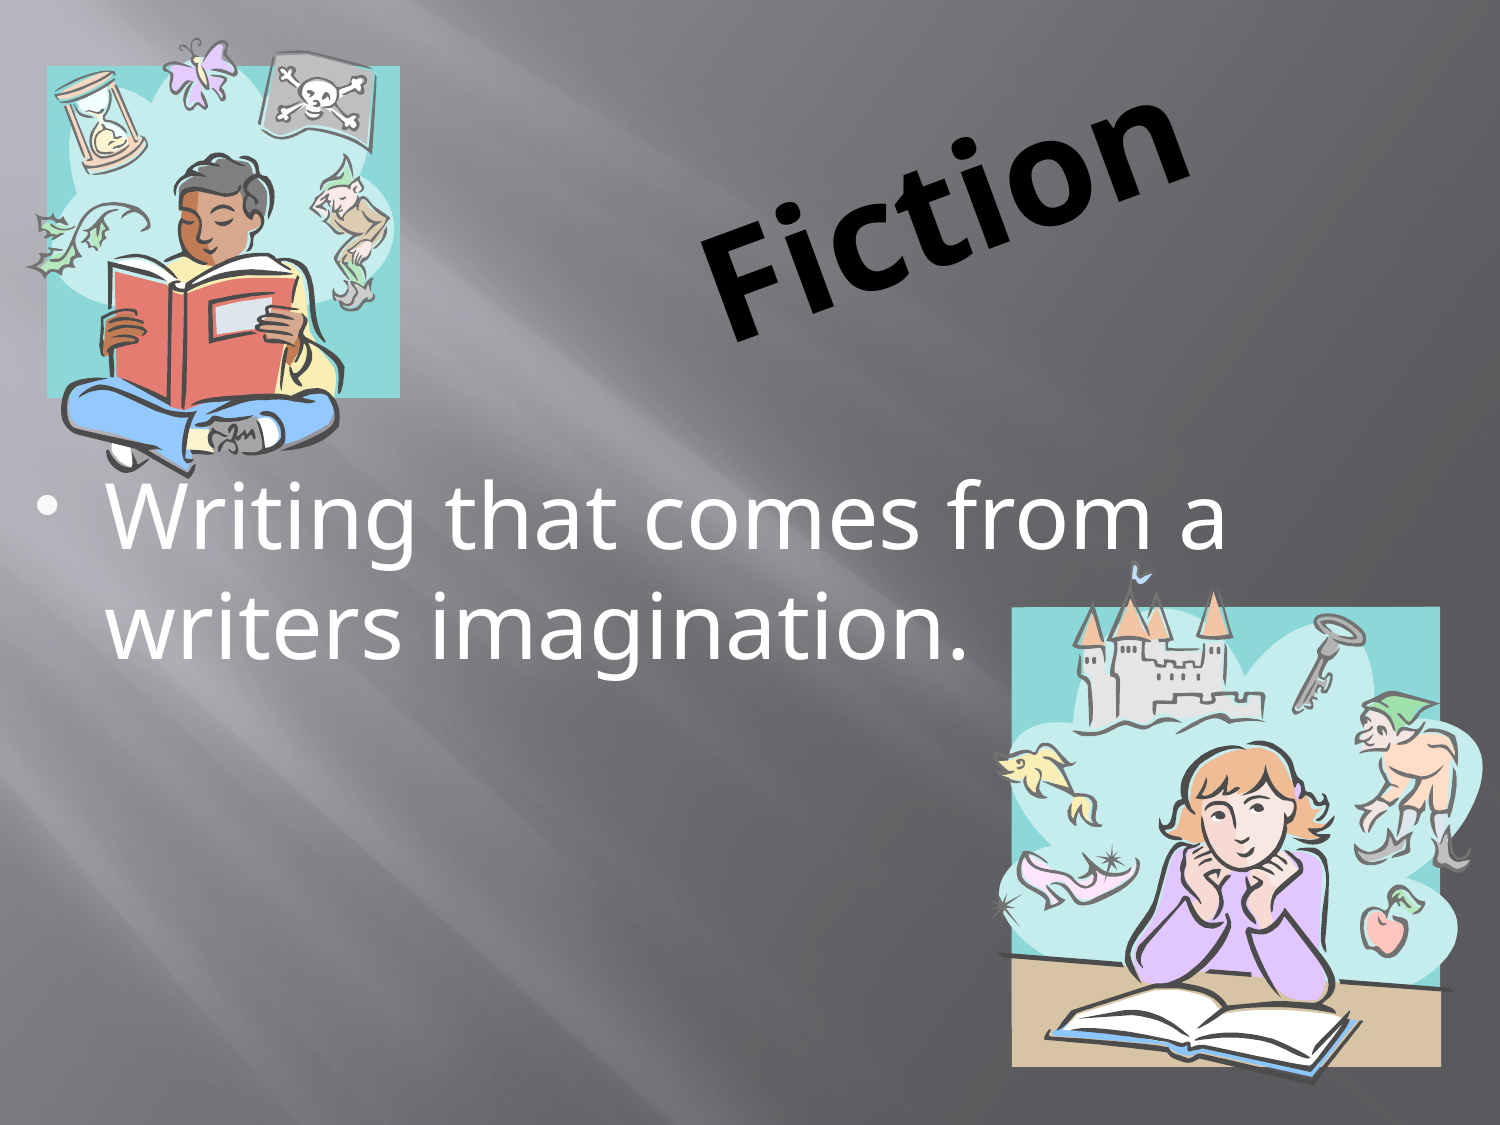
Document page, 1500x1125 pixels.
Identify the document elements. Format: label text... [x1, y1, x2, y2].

picture [24, 37, 401, 480]
picture [987, 558, 1497, 1086]
list Writing that comes from a writers imagination. [0, 450, 1350, 888]
title Fiction [443, 0, 1486, 450]
